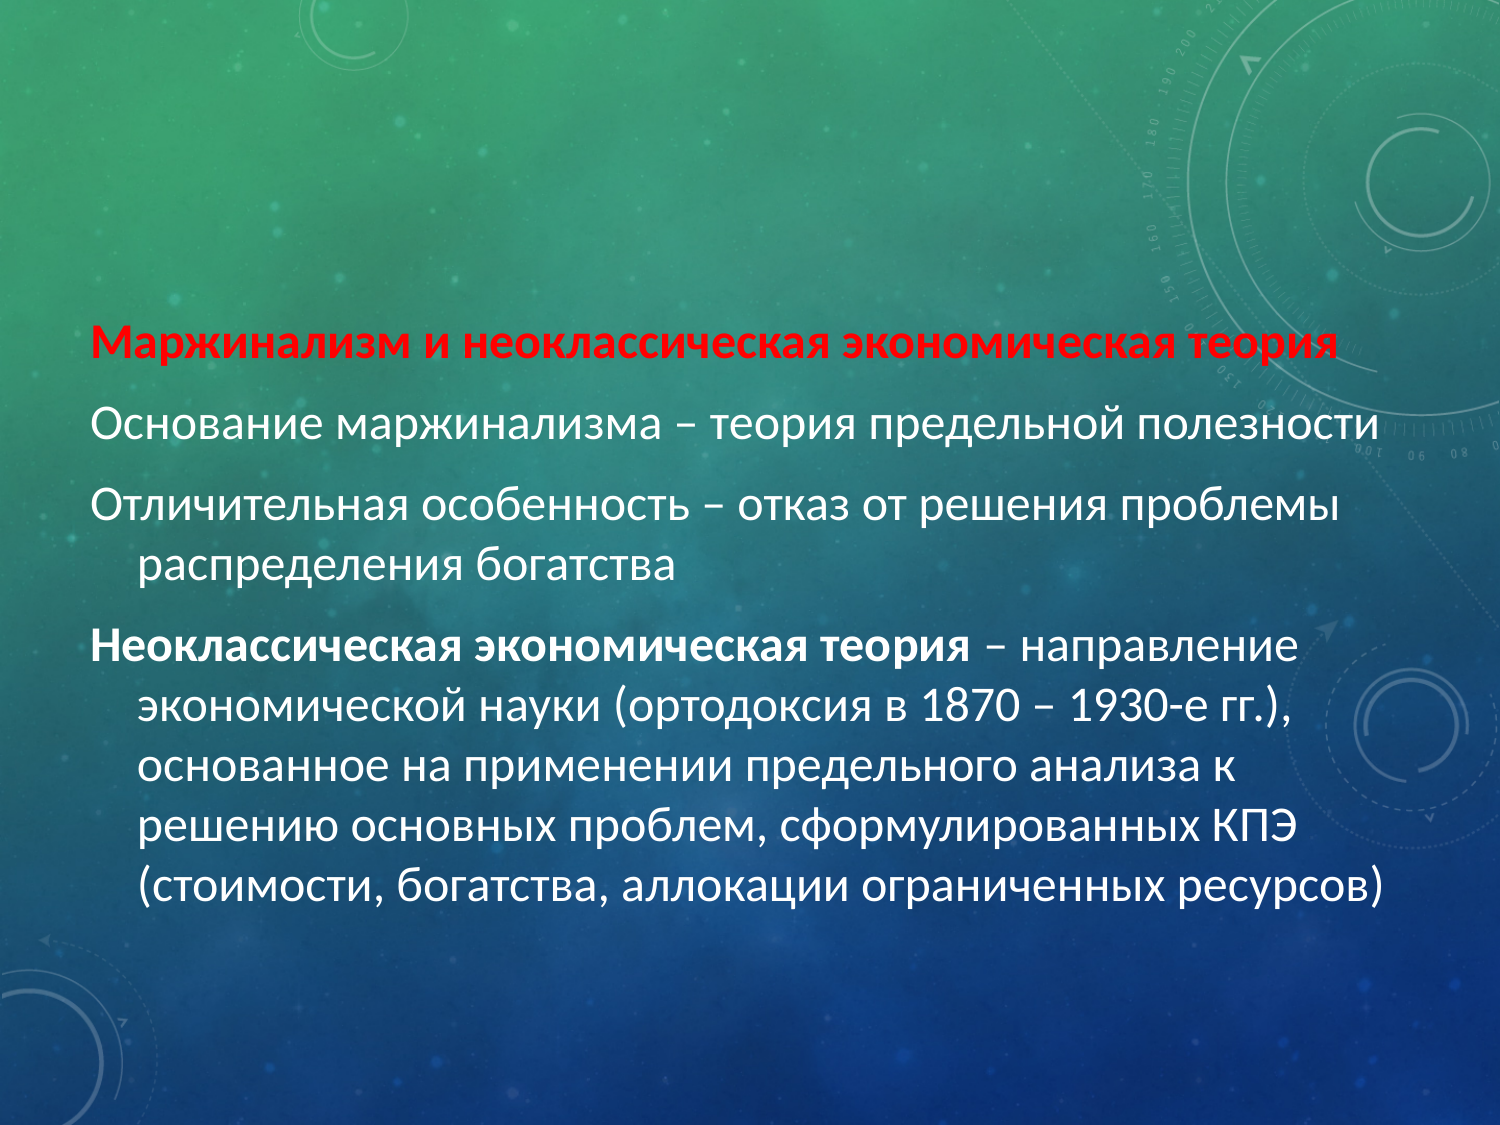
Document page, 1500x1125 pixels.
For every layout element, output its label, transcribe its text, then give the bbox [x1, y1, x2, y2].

picture [0, 0, 1500, 1125]
list Маржинализм и неоклассическая экономическая теория Основание маржинализма – теория предельной полезности Отличительная особенность – отказ от решения проблемы распределения богатства Неоклассическая экономическая теория – направление экономической науки (ортодоксия в 1870 – 1930-е гг.), основанное на применении предельного анализа к решению основных проблем, сформулированных КПЭ (стоимости, богатства, аллокации ограниченных ресурсов) [75, 125, 1425, 1094]
